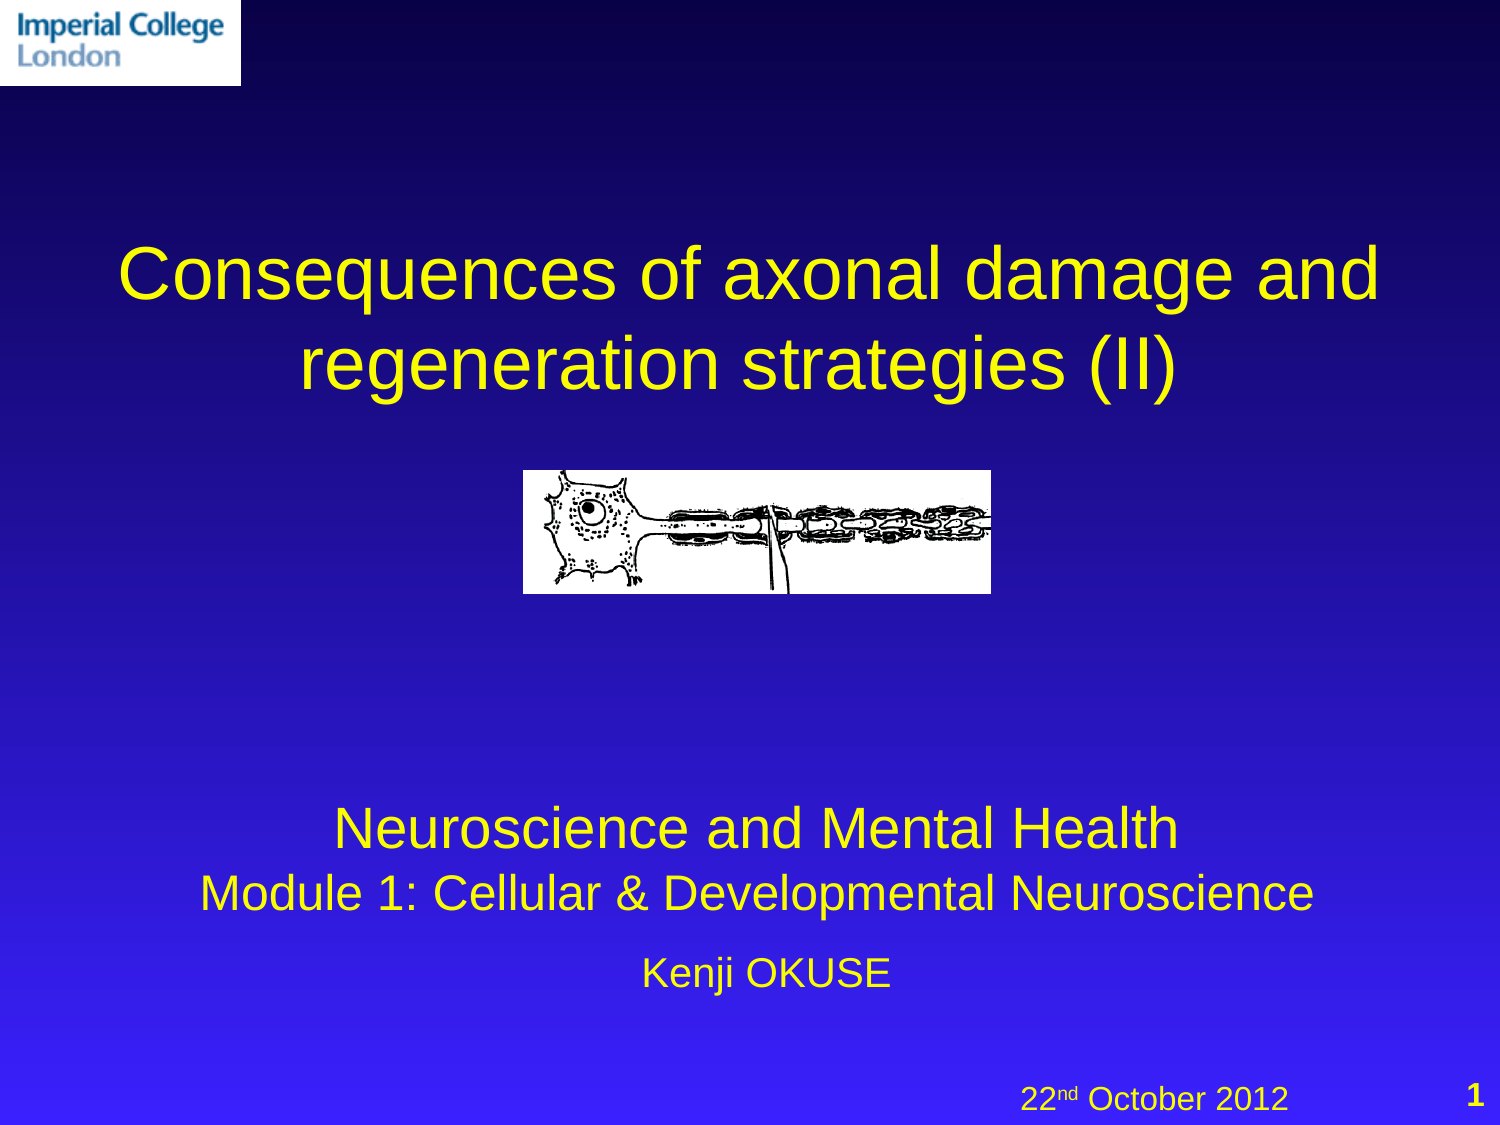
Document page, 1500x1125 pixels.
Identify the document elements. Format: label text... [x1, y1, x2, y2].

text_box [0, 0, 1500, 190]
picture [522, 469, 991, 594]
text_box 22nd October 2012 [1005, 1069, 1305, 1125]
text_box Neuroscience and Mental Health Module 1: Cellular & Developmental Neuroscience Kenji OKUSE [107, 646, 1408, 1008]
text_box Consequences of axonal damage and regeneration strategies (II) [0, 190, 1500, 413]
text_box 1 [1451, 1065, 1500, 1120]
picture [0, 0, 241, 87]
text_box [0, 413, 1500, 1125]
